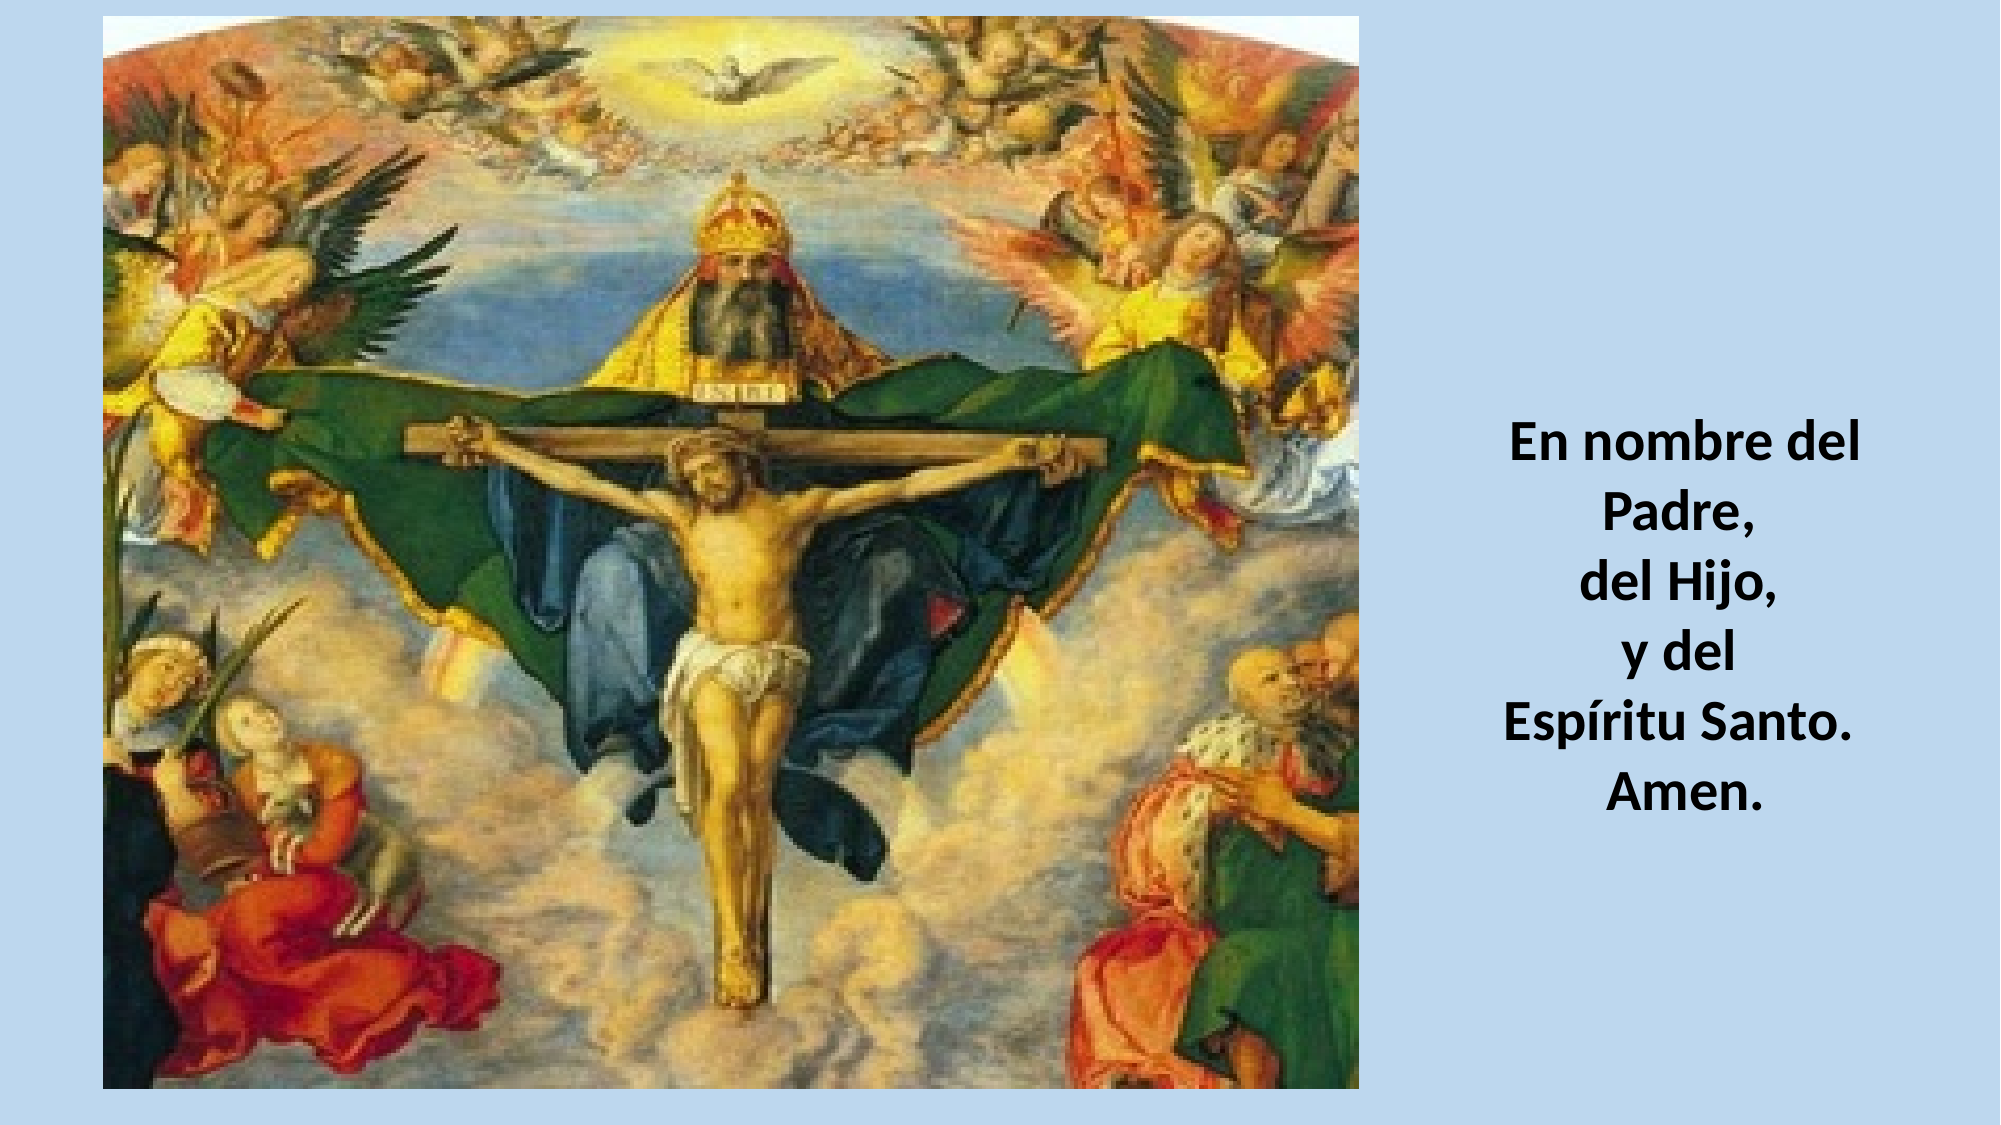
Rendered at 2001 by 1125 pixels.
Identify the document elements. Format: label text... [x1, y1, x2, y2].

text_box En nombre del Padre, del Hijo, y del Espíritu Santo. Amen. [1451, 394, 1920, 830]
picture [103, 16, 1359, 1090]
